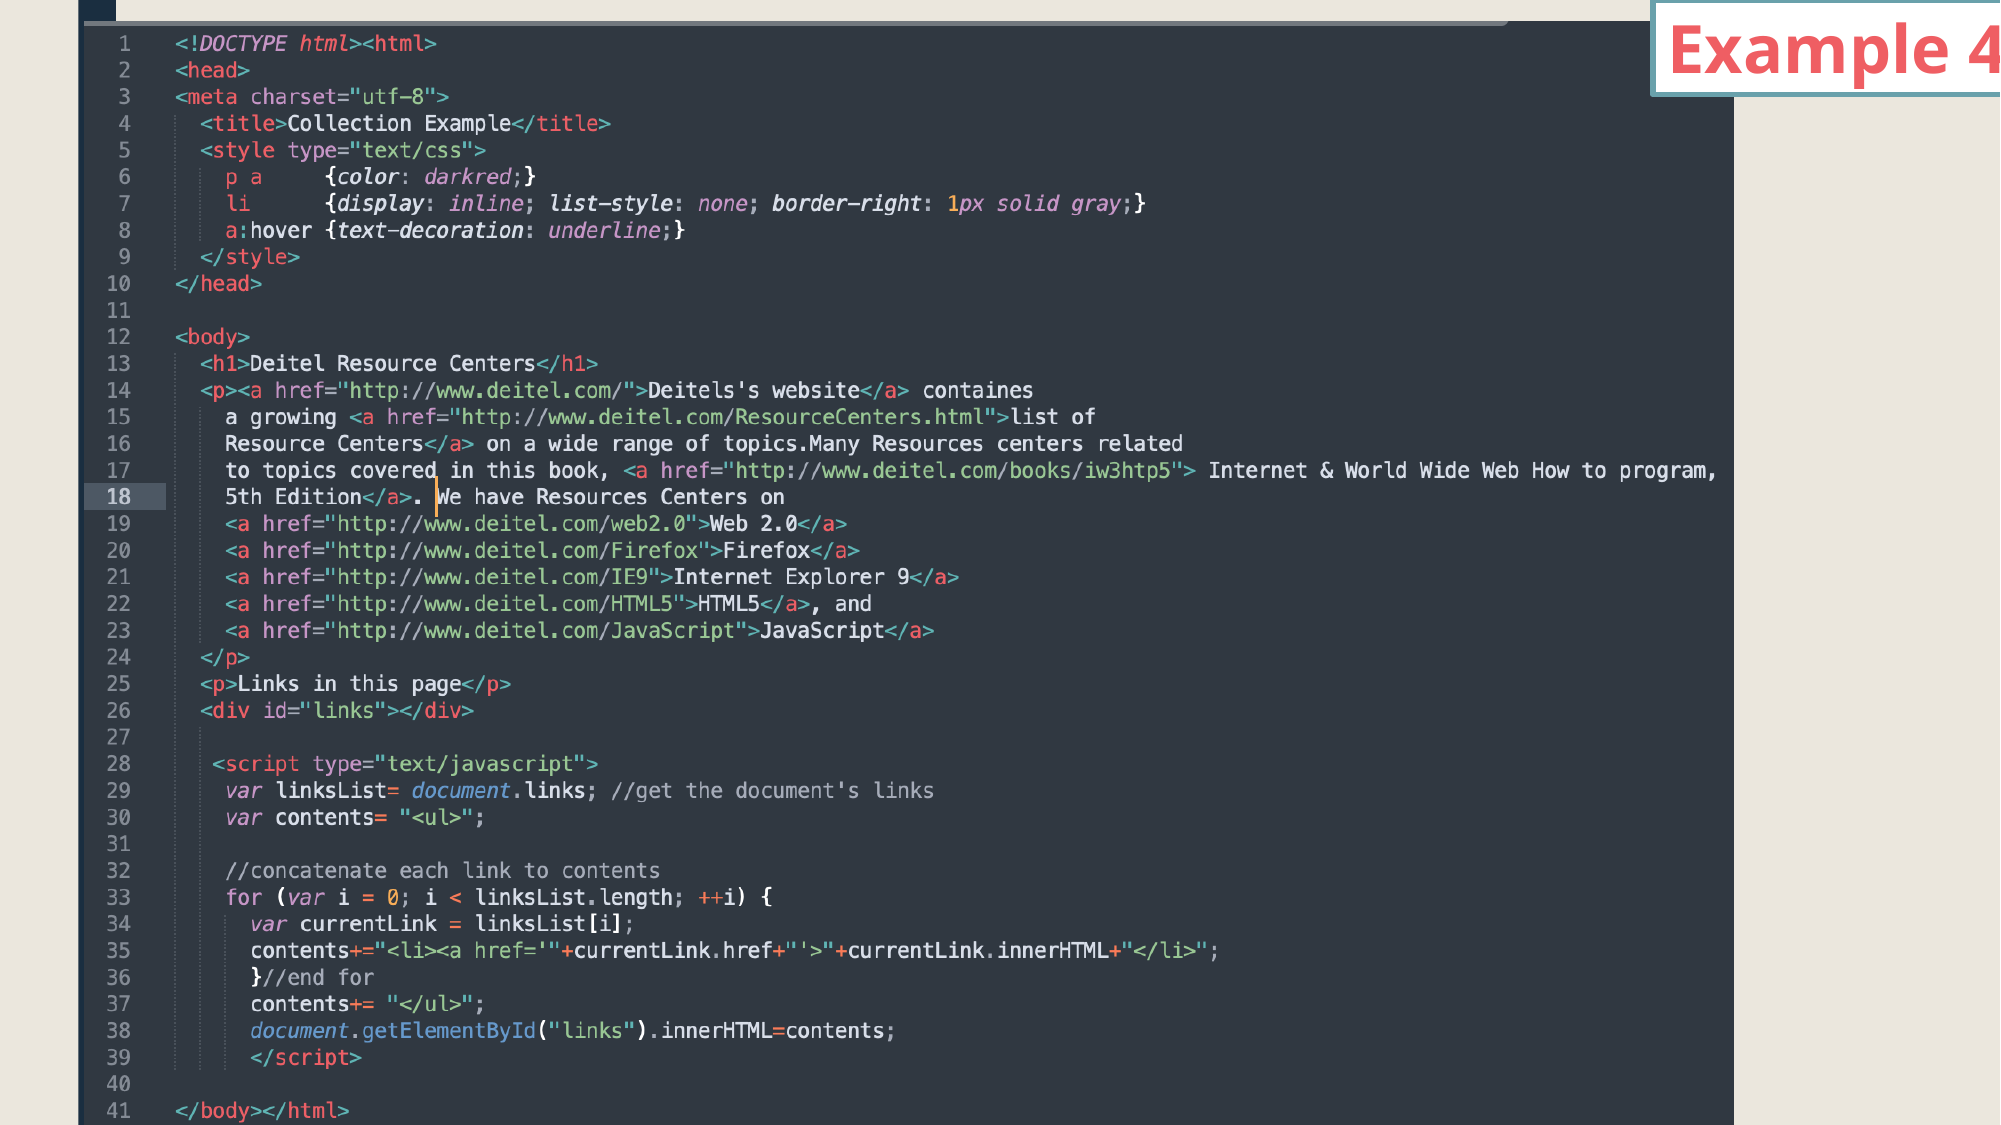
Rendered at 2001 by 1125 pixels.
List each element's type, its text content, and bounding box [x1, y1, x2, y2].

picture [83, 21, 1734, 1125]
text_box Example 4 [1650, 0, 2000, 97]
